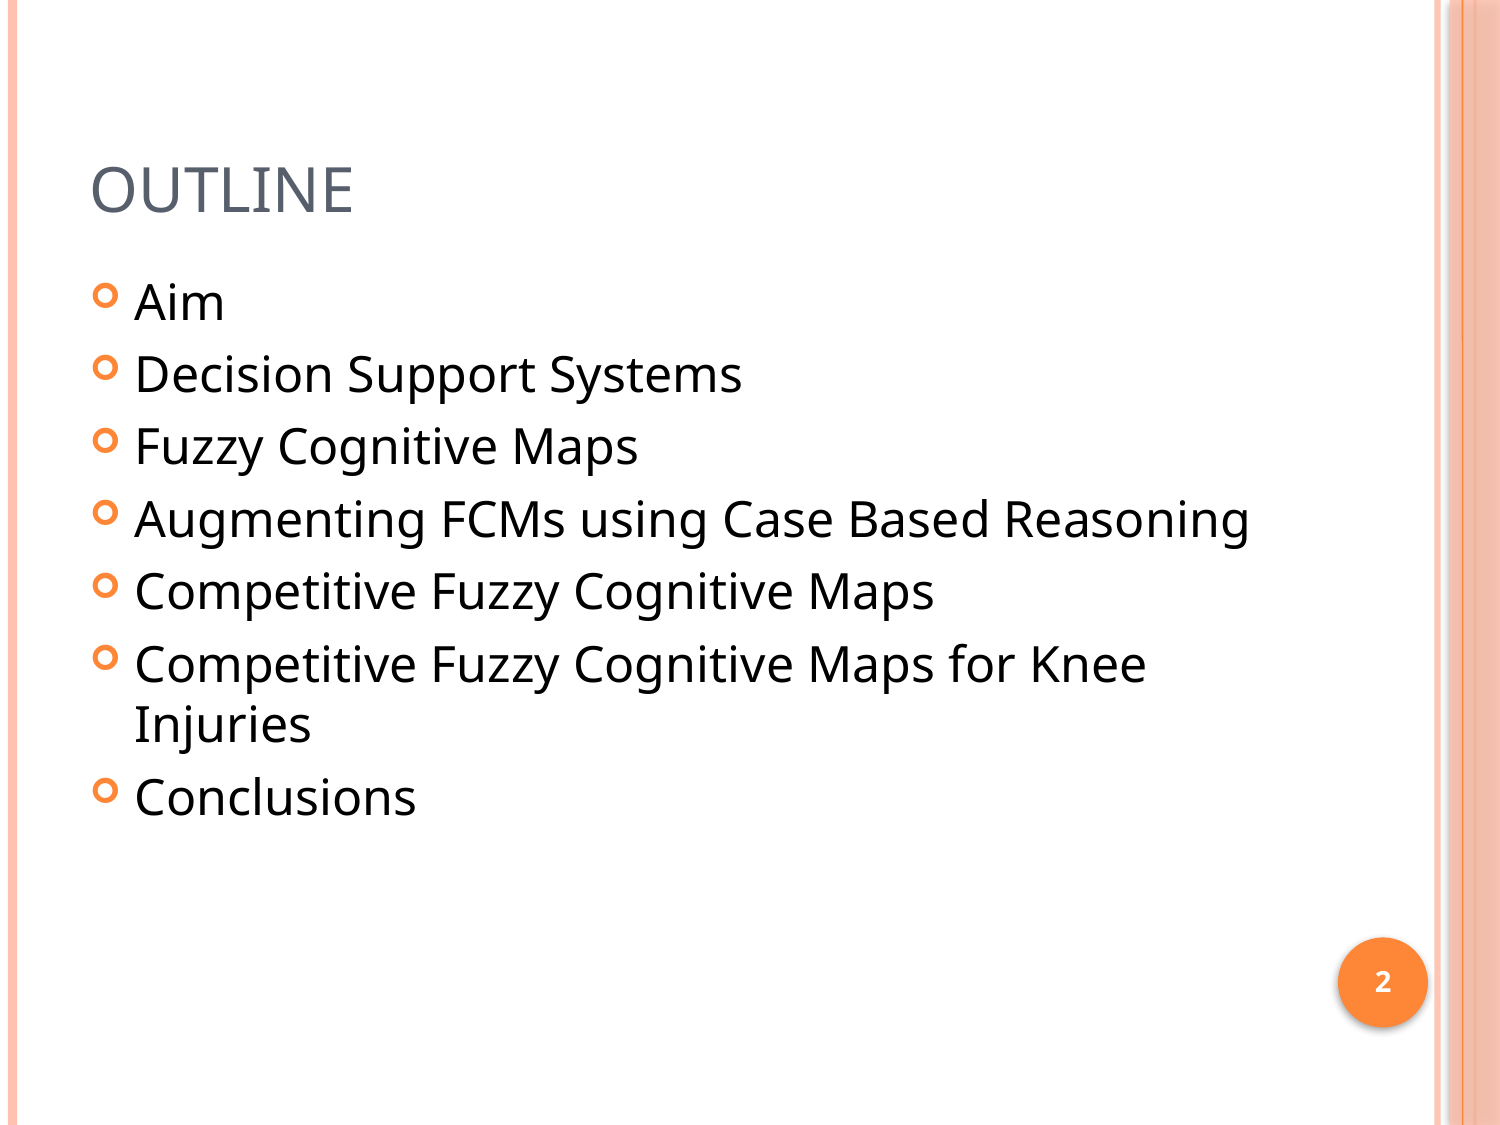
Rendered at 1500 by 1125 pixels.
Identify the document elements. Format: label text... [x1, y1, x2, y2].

slide_number 2 [1333, 940, 1434, 1027]
title Outline [75, 45, 1300, 233]
list Aim Decision Support Systems Fuzzy Cognitive Maps Augmenting FCMs using Case Based Reasoning Competitive Fuzzy Cognitive Maps Competitive Fuzzy Cognitive Maps for Knee Injuries Conclusions [75, 262, 1300, 1062]
